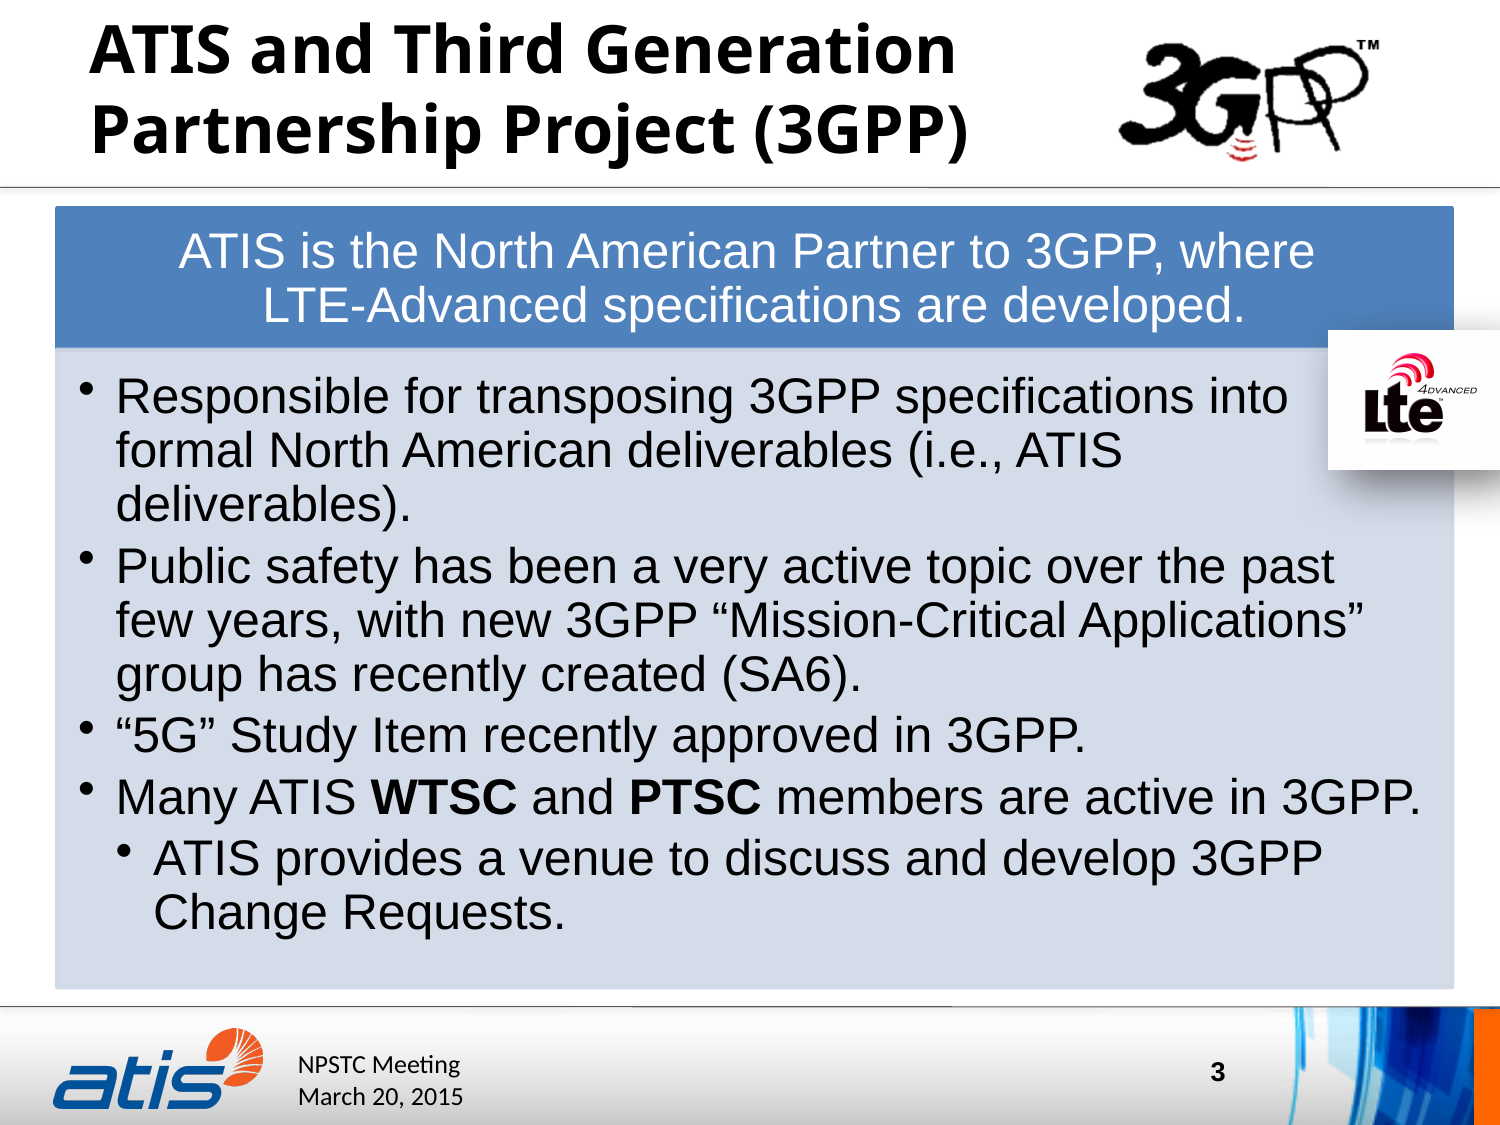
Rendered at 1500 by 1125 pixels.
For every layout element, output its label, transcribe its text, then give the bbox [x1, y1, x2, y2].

slide_number 3 [1172, 1040, 1265, 1101]
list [56, 196, 1453, 999]
picture [1114, 35, 1383, 172]
title ATIS and Third Generation Partnership Project (3GPP) [75, 21, 1425, 175]
picture [1328, 330, 1500, 471]
picture [0, 1008, 1474, 1125]
